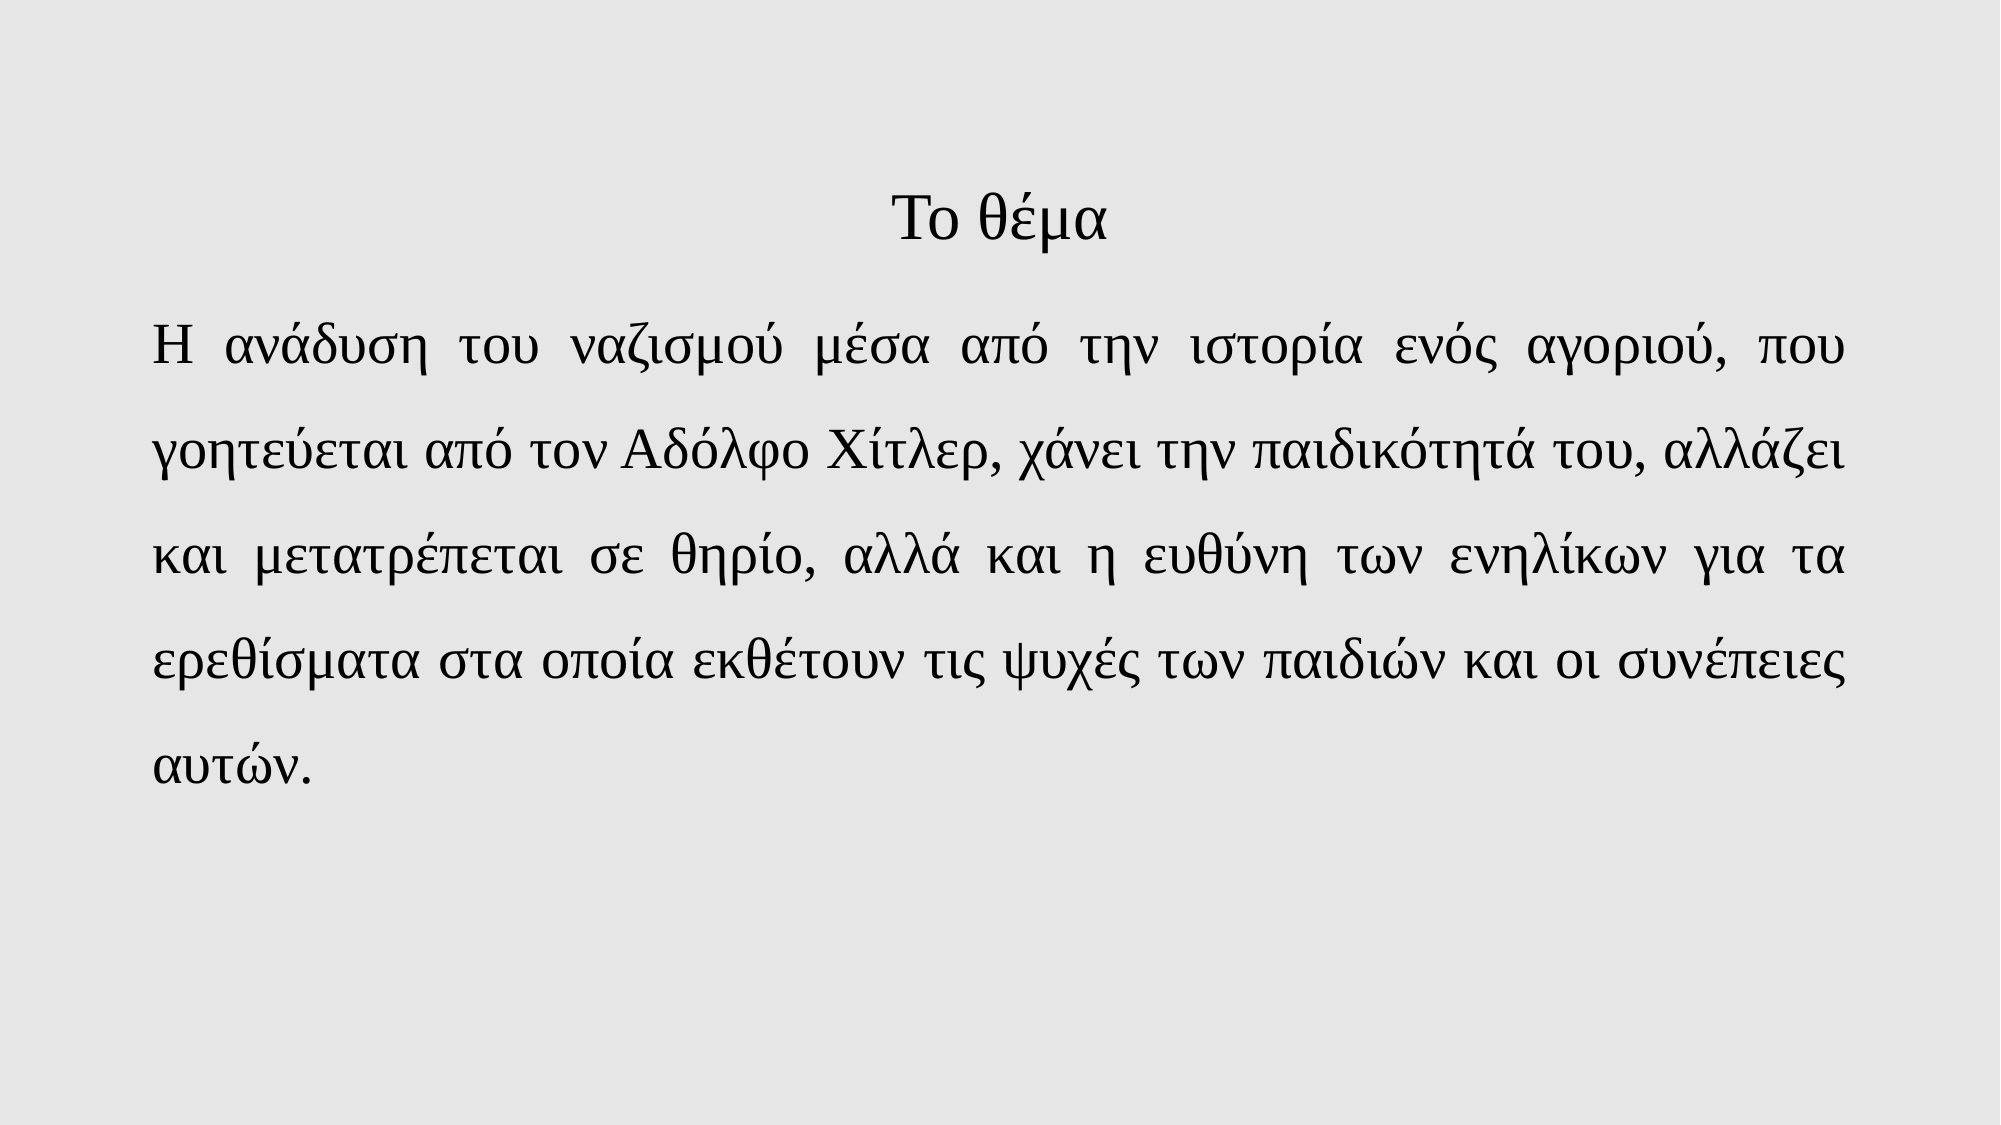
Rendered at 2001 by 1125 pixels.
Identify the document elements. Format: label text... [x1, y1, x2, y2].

list Η ανάδυση του ναζισμού μέσα από την ιστορία ενός αγοριού, που γοητεύεται από τον Αδόλφο Χίτλερ, χάνει την παιδικότητά του, αλλάζει και μετατρέπεται σε θηρίο, αλλά και η ευθύνη των ενηλίκων για τα ερεθίσματα στα οποία εκθέτουν τις ψυχές των παιδιών και οι συνέπειες αυτών. [137, 263, 1863, 1014]
title Το θέμα [137, 111, 1863, 263]
